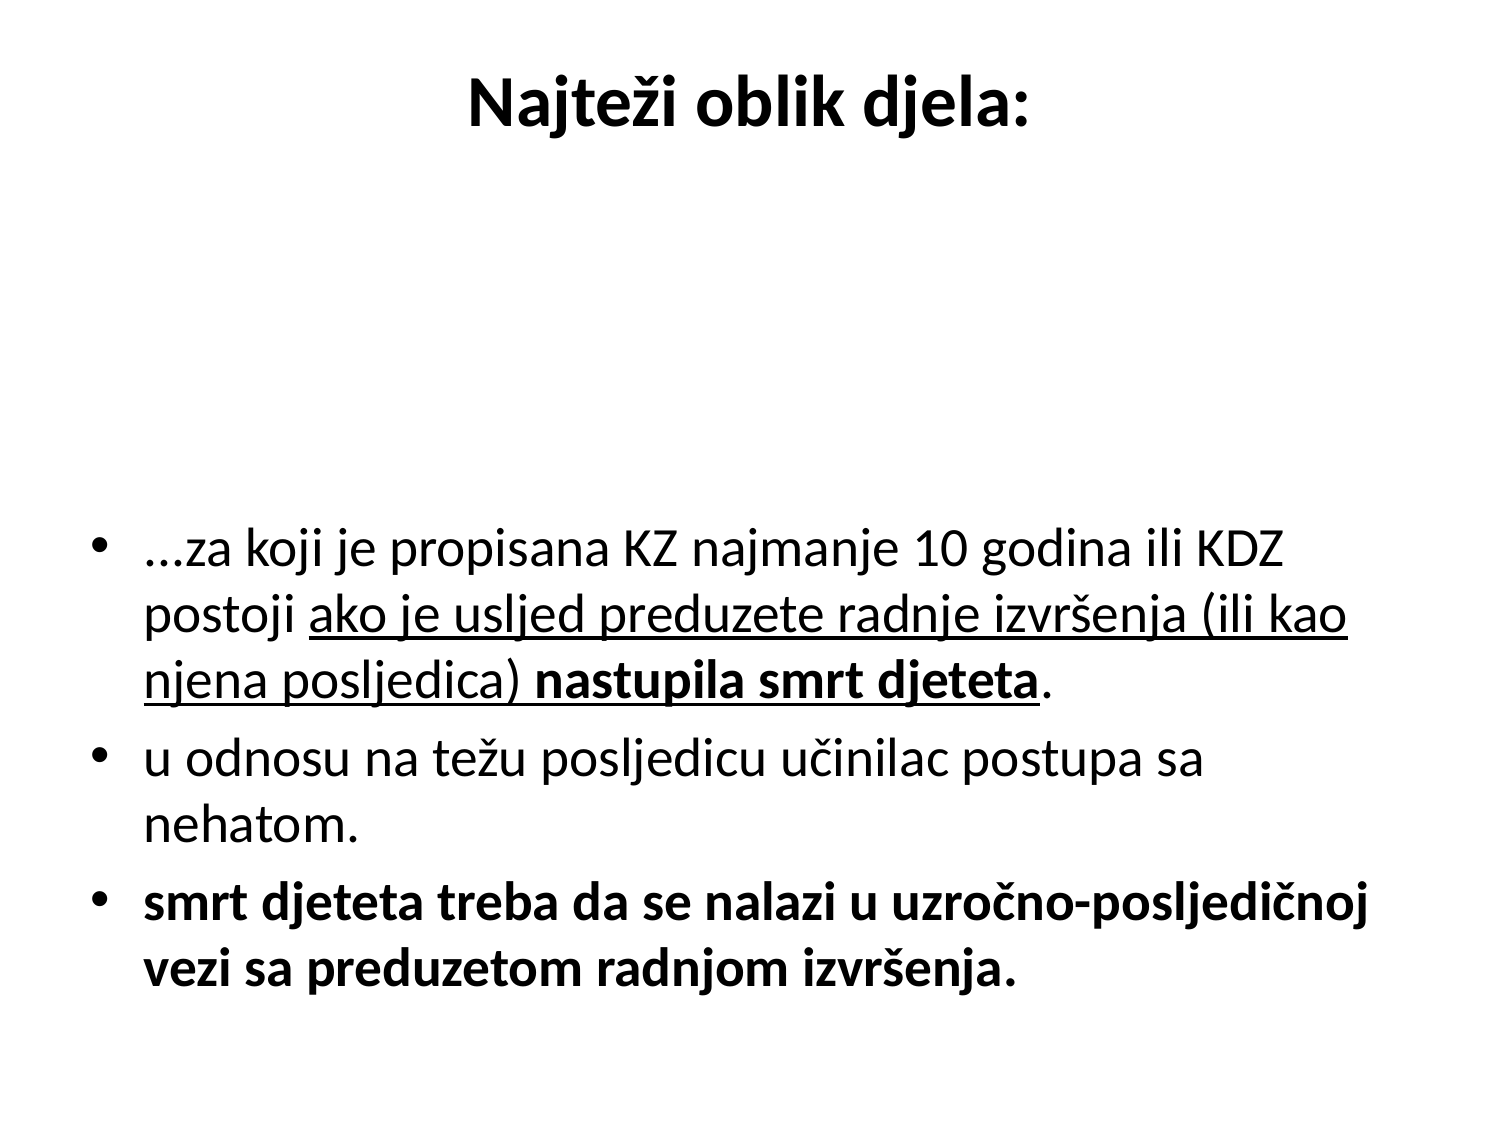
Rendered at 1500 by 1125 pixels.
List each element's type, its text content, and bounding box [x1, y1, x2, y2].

title Najteži oblik djela: [75, 45, 1425, 149]
list ...za koji je propisana KZ najmanje 10 godina ili KDZ postoji ako je usljed preduzete radnje izvršenja (ili kao njena posljedica) nastupila smrt djeteta. u odnosu na težu posljedicu učinilac postupa sa nehatom. smrt djeteta treba da se nalazi u uzročno-posljedičnoj vezi sa preduzetom radnjom izvršenja. [75, 503, 1425, 1005]
